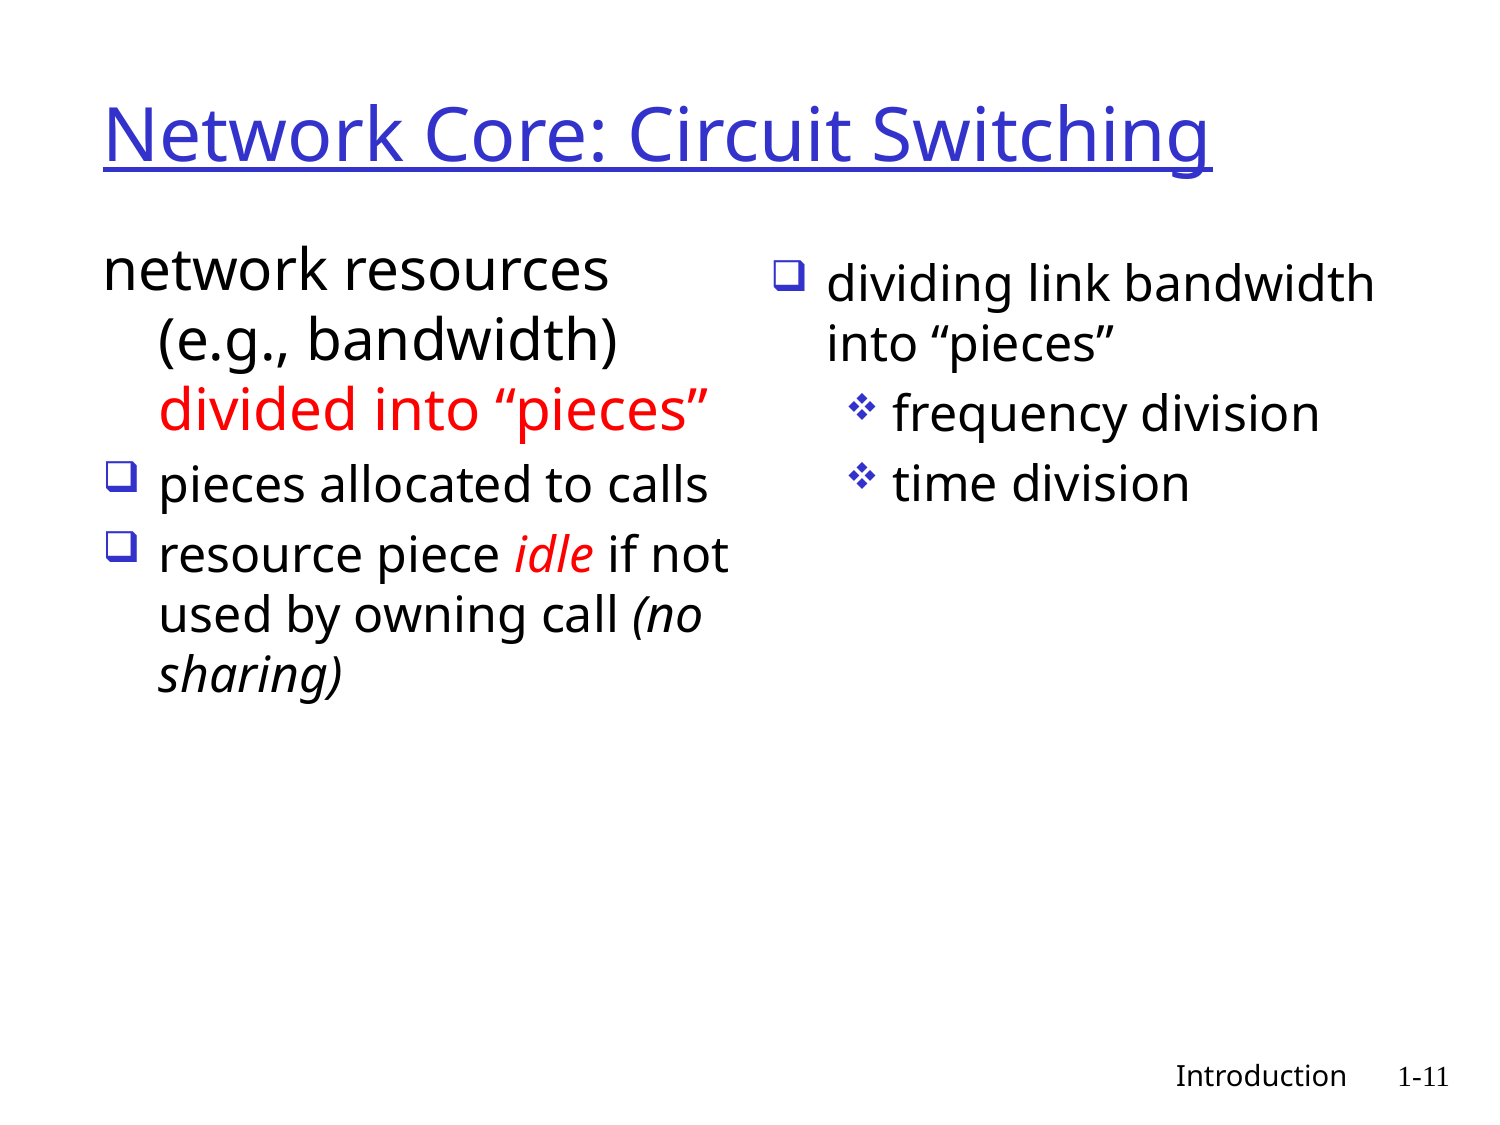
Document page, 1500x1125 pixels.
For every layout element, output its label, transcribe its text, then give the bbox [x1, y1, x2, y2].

text_box dividing link bandwidth into “pieces” frequency division time division [755, 243, 1419, 1007]
title Network Core: Circuit Switching [87, 37, 1363, 226]
footer Introduction [887, 1049, 1362, 1125]
list network resources (e.g., bandwidth) divided into “pieces” pieces allocated to calls resource piece idle if not used by owning call (no sharing) [87, 224, 751, 988]
slide_number 1-11 [1362, 1049, 1466, 1125]
